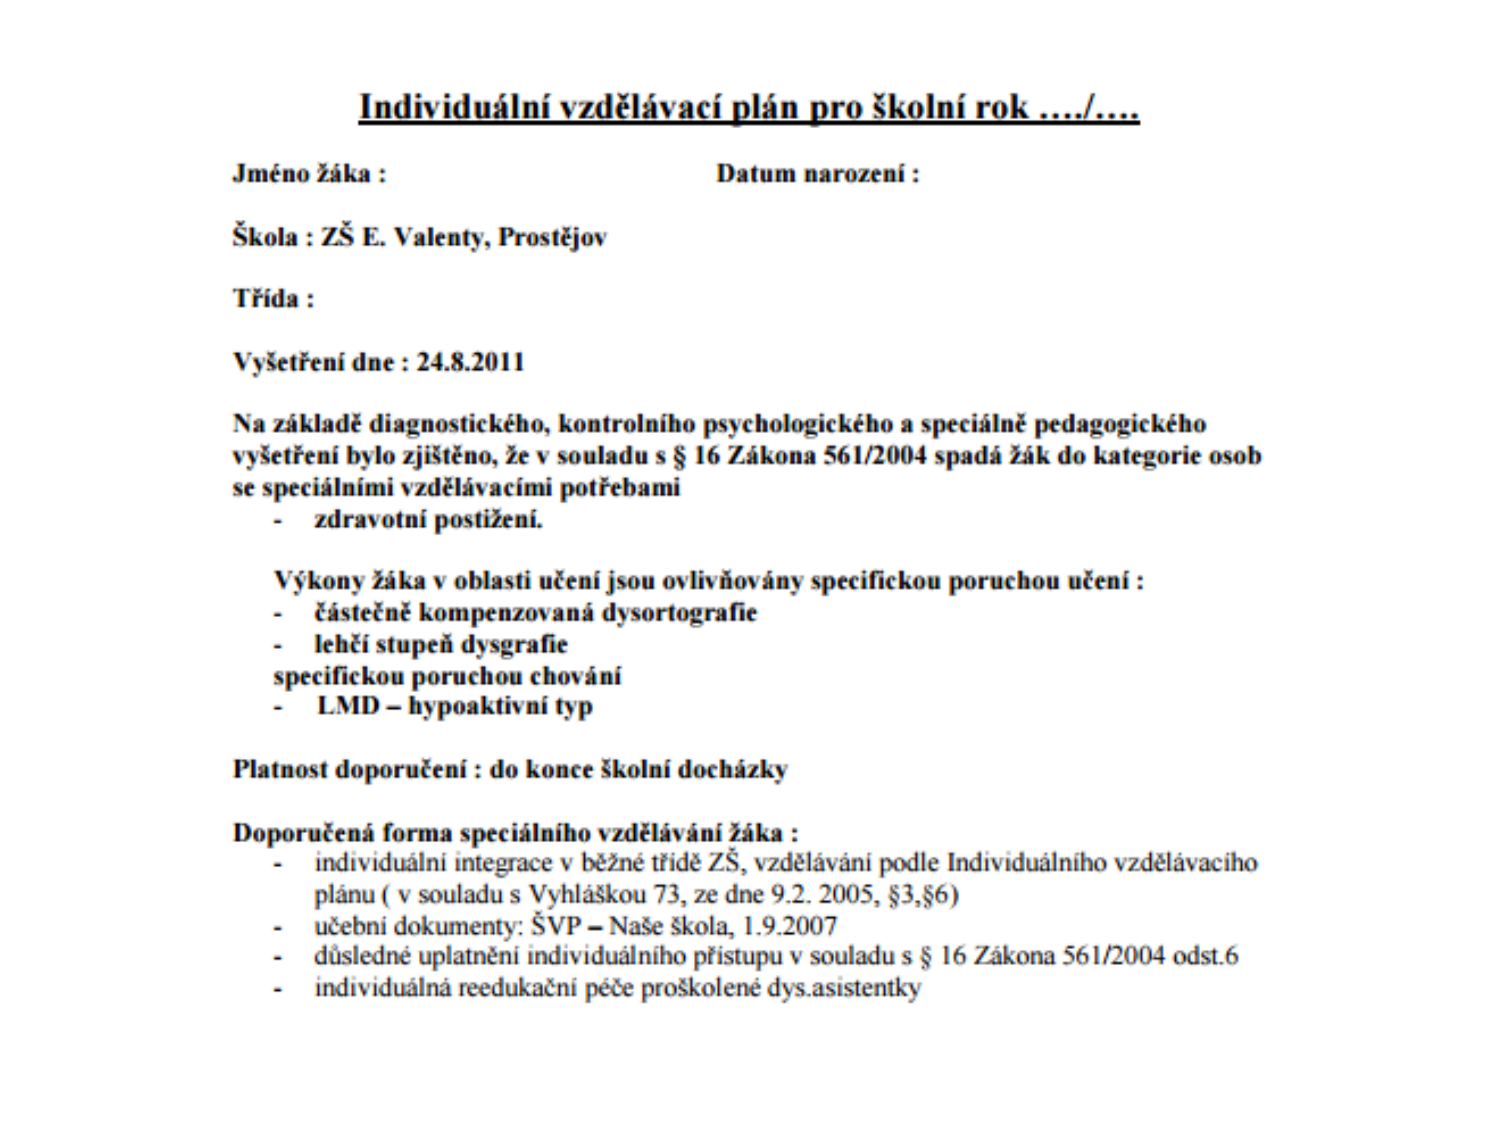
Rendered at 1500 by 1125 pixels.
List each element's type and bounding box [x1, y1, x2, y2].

picture [102, 77, 1366, 1024]
